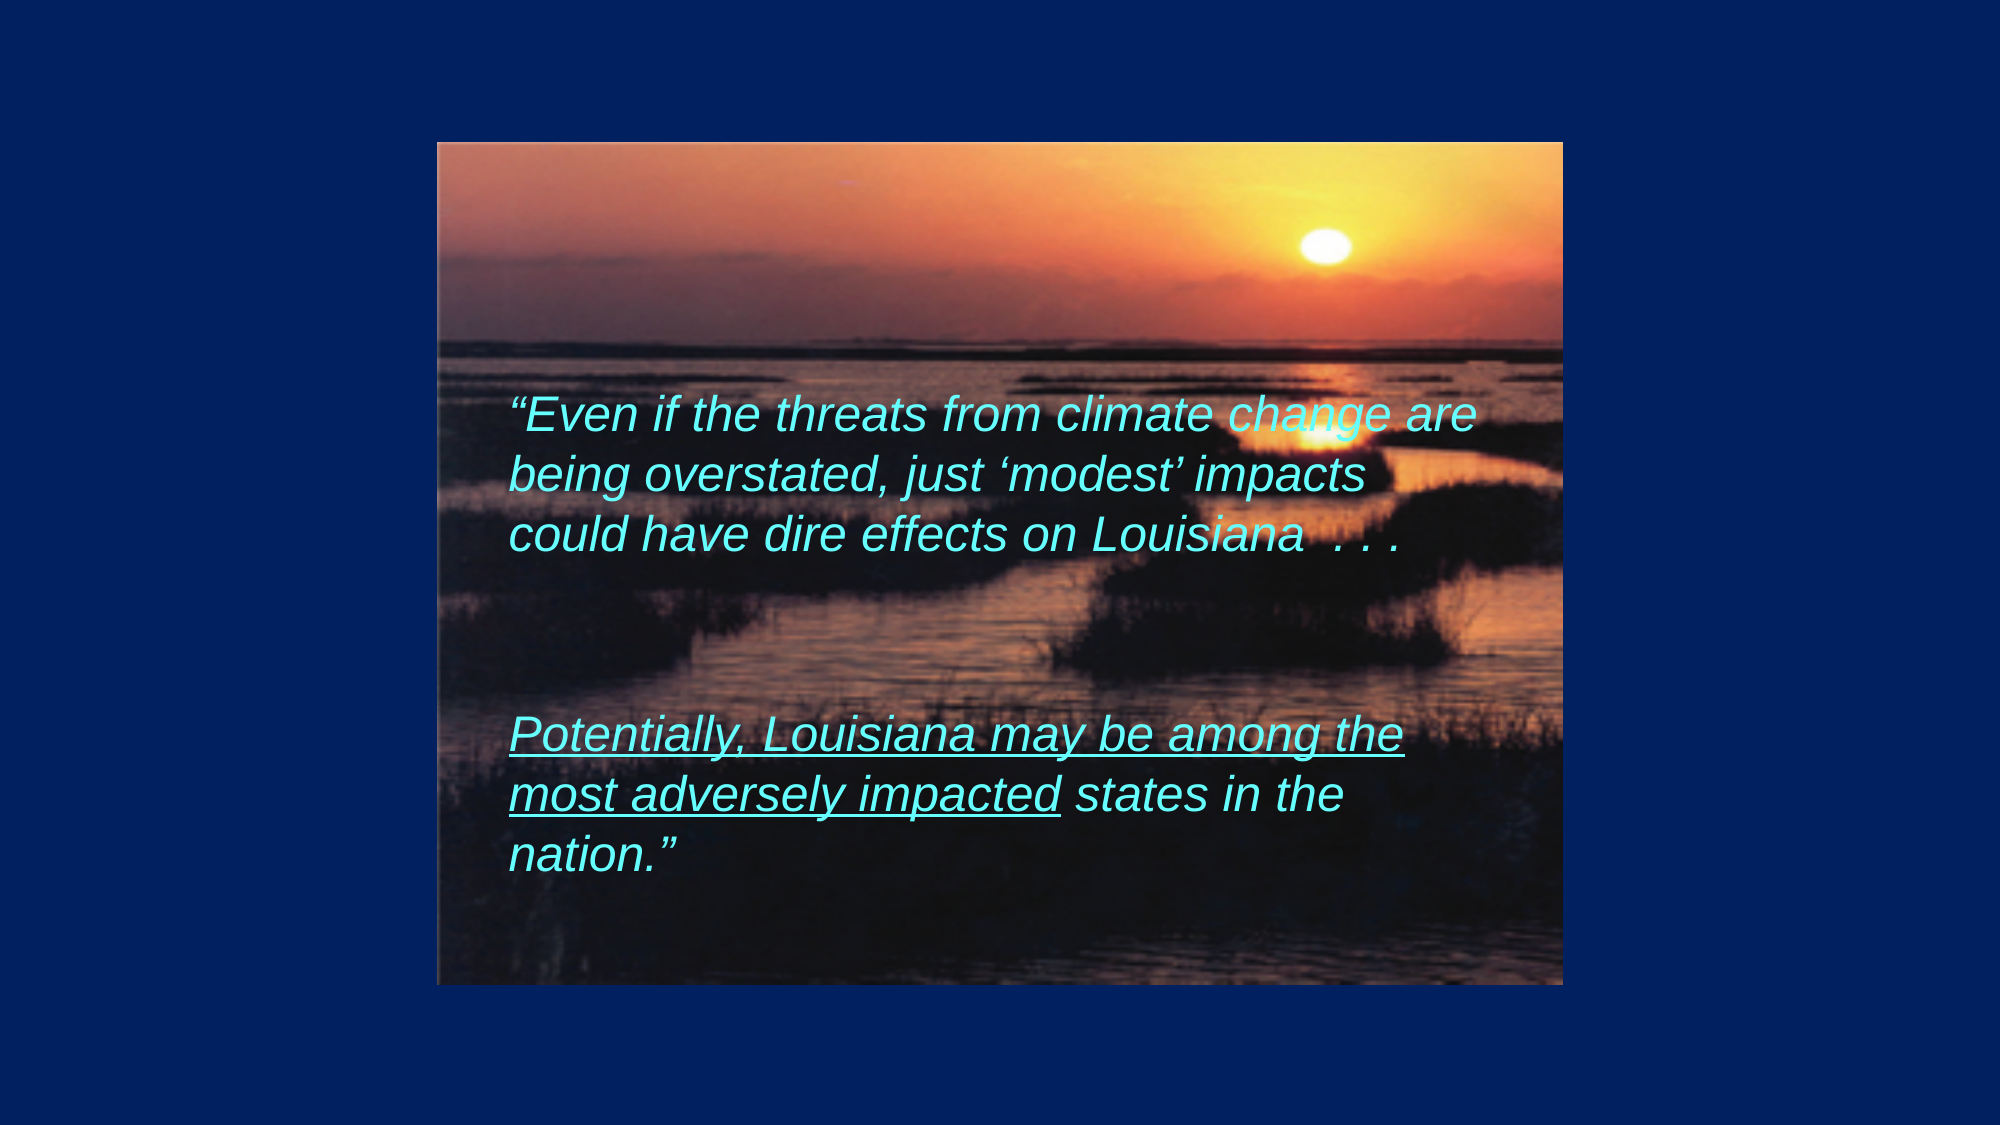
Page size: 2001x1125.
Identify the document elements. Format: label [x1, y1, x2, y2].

picture [437, 142, 1563, 985]
